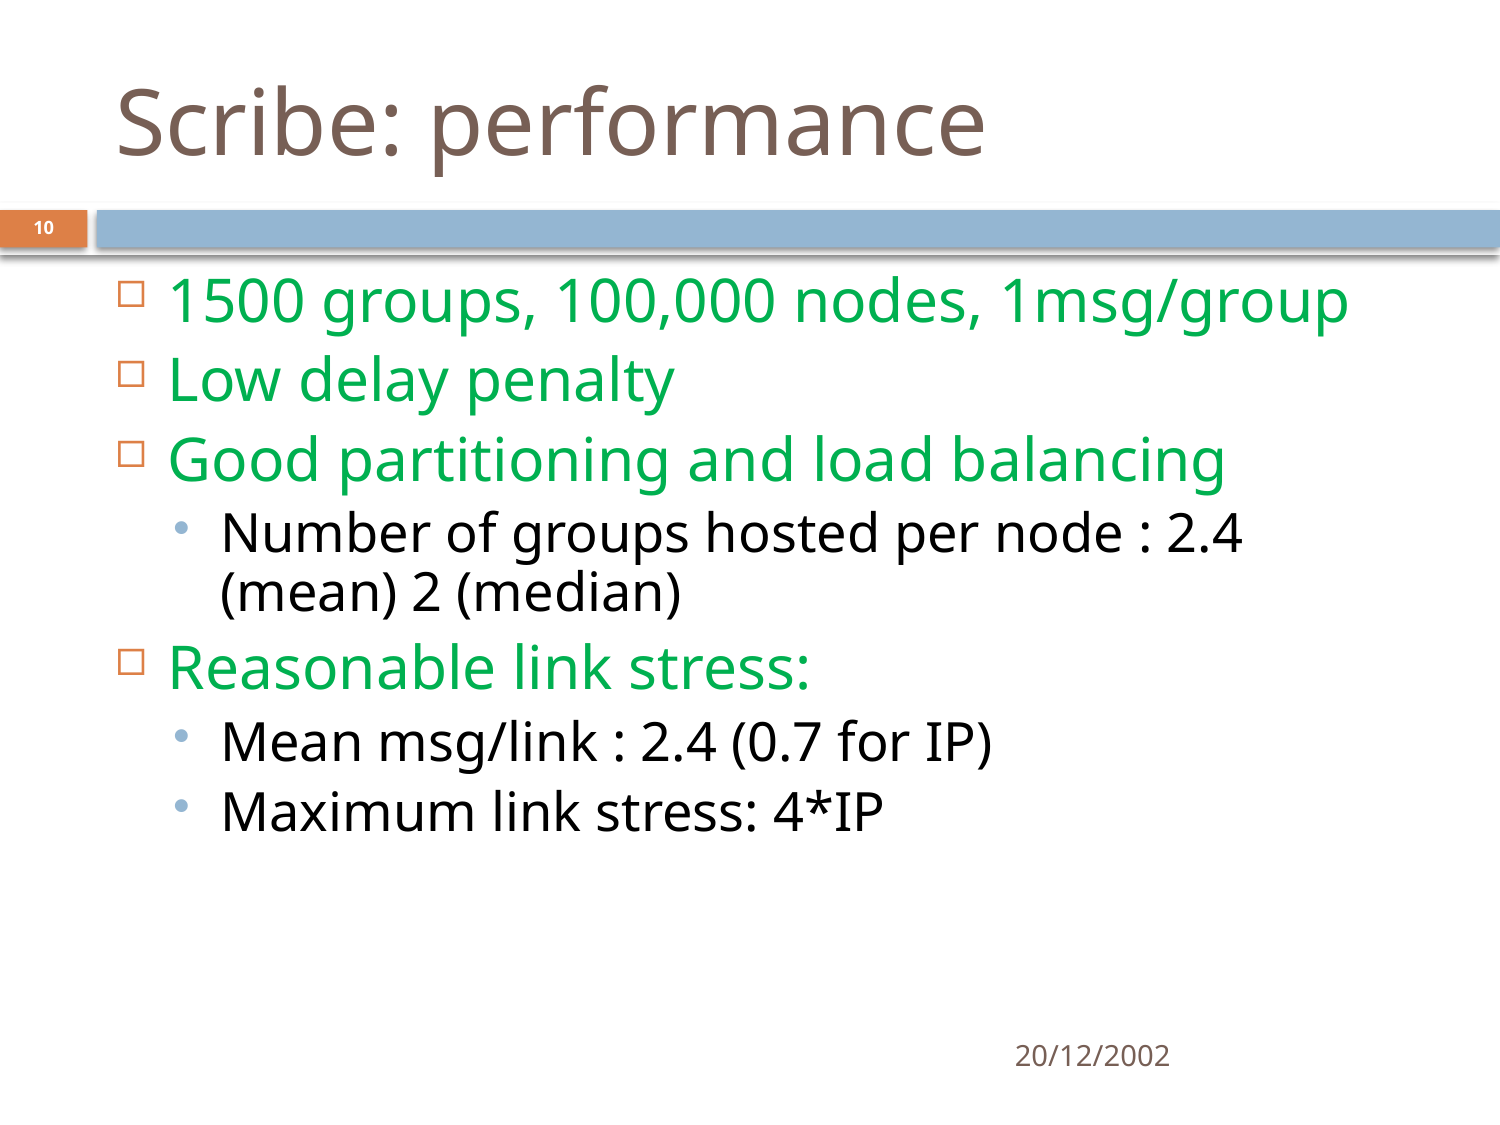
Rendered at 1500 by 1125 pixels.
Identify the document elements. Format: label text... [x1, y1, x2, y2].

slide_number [999, 1025, 1438, 1085]
list 1500 groups, 100,000 nodes, 1msg/group Low delay penalty Good partitioning and load balancing Number of groups hosted per node : 2.4 (mean) 2 (median) Reasonable link stress: Mean msg/link : 2.4 (0.7 for IP) Maximum link stress: 4*IP [100, 262, 1438, 1000]
title Scribe: performance [100, 37, 1438, 200]
slide_number 10 [0, 208, 88, 249]
